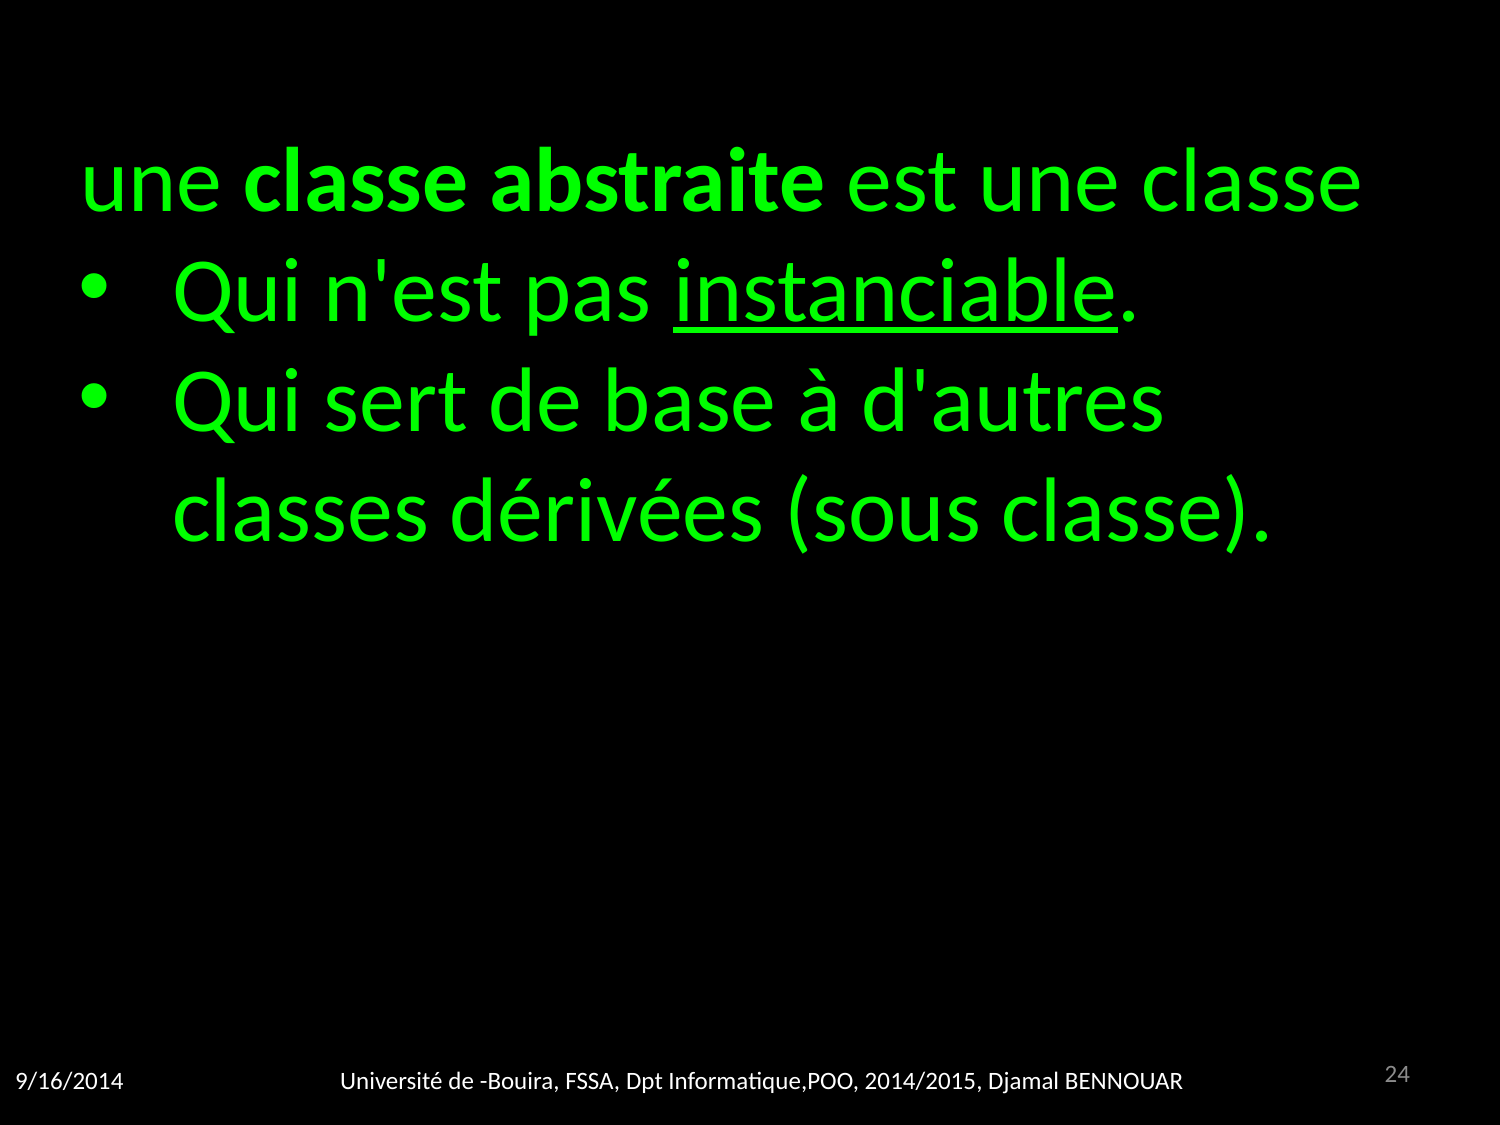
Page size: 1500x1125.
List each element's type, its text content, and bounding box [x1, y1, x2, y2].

footer Université de -Bouira, FSSA, Dpt Informatique,POO, 2014/2015, Djamal BENNOUAR [162, 1050, 1363, 1110]
text_box une classe abstraite est une classe Qui n'est pas instanciable. Qui sert de base à d'autres classes dérivées (sous classe). [63, 112, 1401, 567]
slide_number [0, 1050, 162, 1110]
slide_number 24 [1074, 1042, 1425, 1103]
